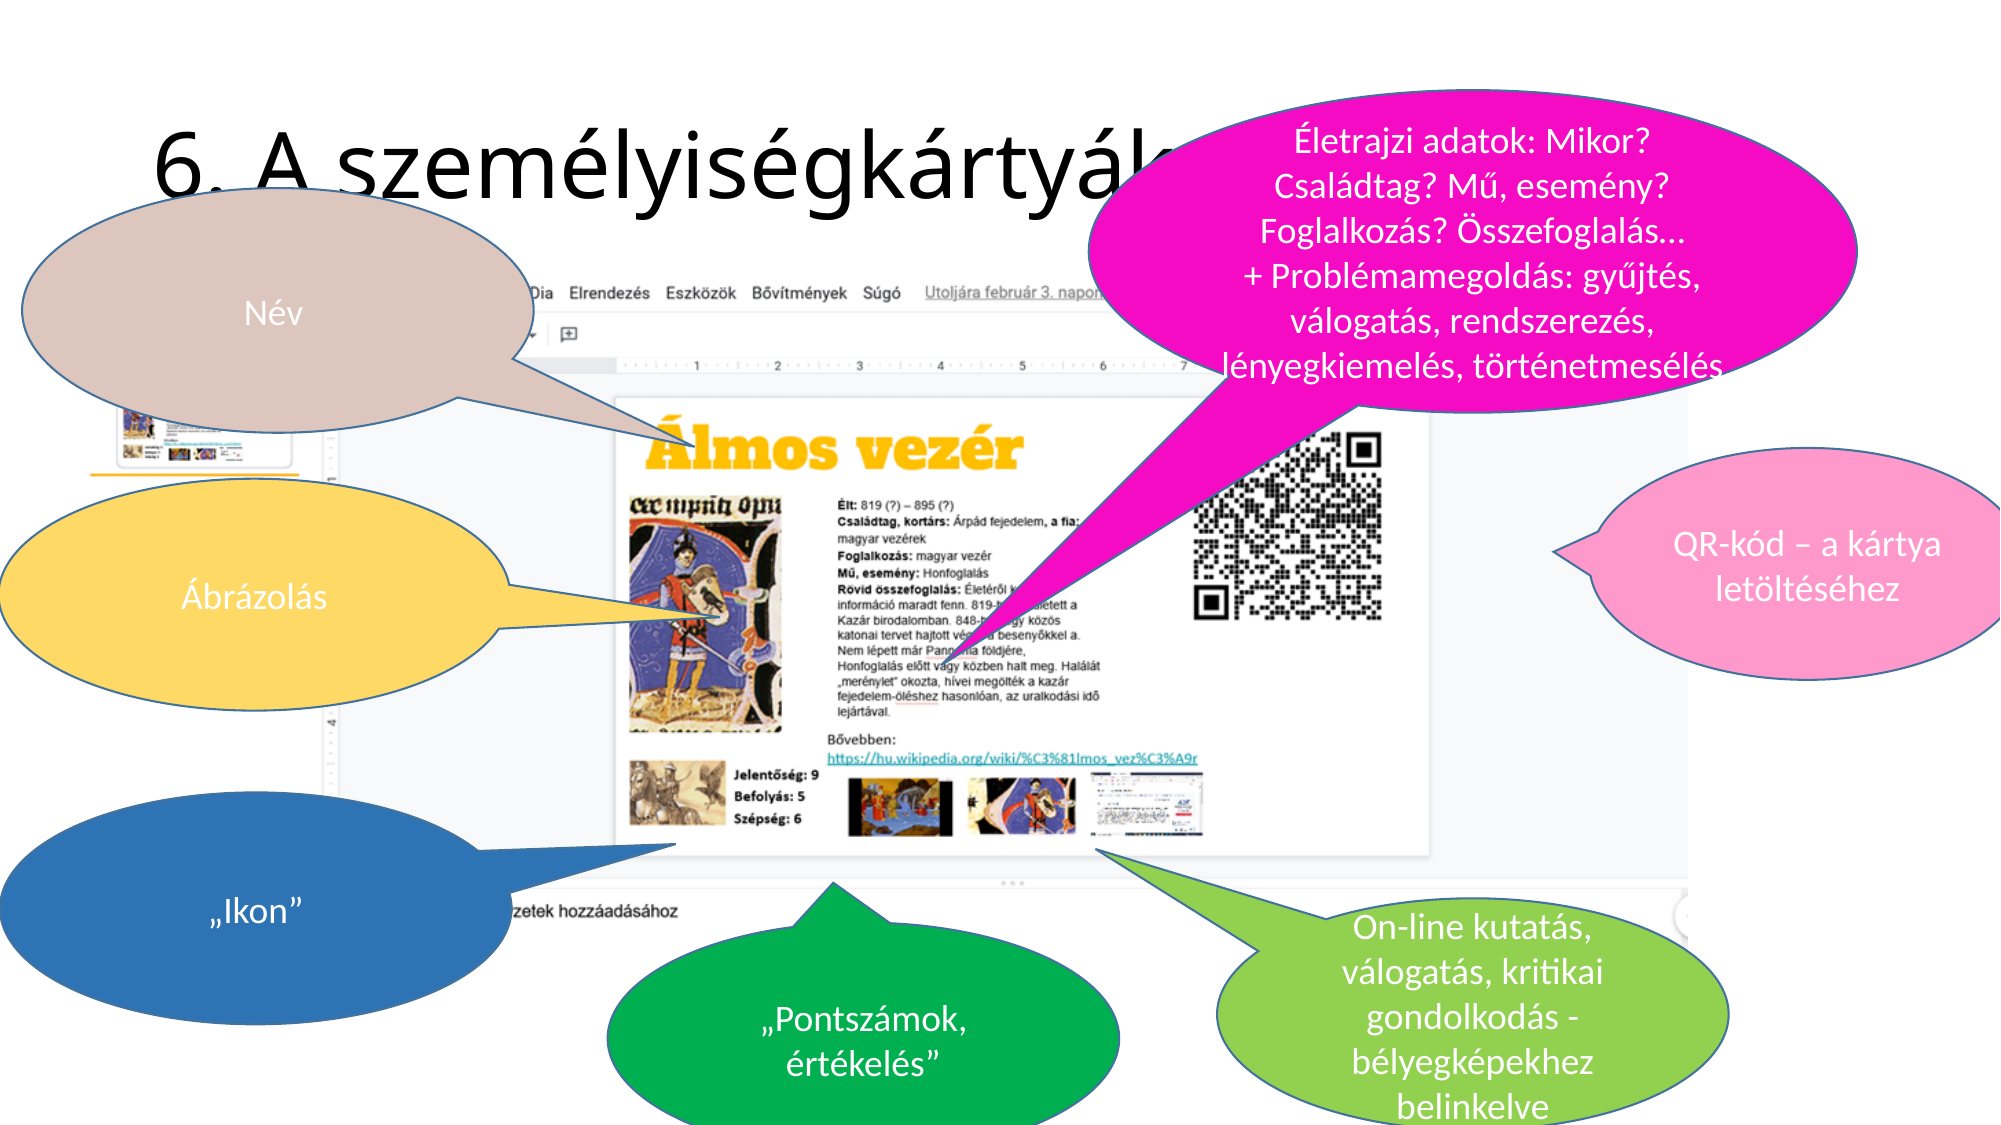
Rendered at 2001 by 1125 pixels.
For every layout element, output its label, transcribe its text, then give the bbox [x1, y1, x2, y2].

text_box Név [21, 186, 513, 386]
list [74, 260, 1688, 965]
text_box „Pontszámok, értékelés” [606, 965, 1121, 1125]
text_box On-line kutatás, válogatás, kritikai gondolkodás - bélyegképekhez belinkelve [1216, 950, 1730, 1125]
title 6. A személyiségkártyák [137, 59, 1863, 278]
text_box QR-kód – a kártya letöltéséhez [1688, 446, 2000, 681]
text_box Életrajzi adatok: Mikor? Családtag? Mű, esemény? Foglalkozás? Összefoglalás… + Problémamegoldás: gyűjtés, válogatás, rendszerezés, lényegkiemelés, történetmesélés [1087, 89, 1858, 387]
text_box Ábrázolás [0, 511, 74, 679]
text_box „Ikon” [0, 825, 481, 1026]
